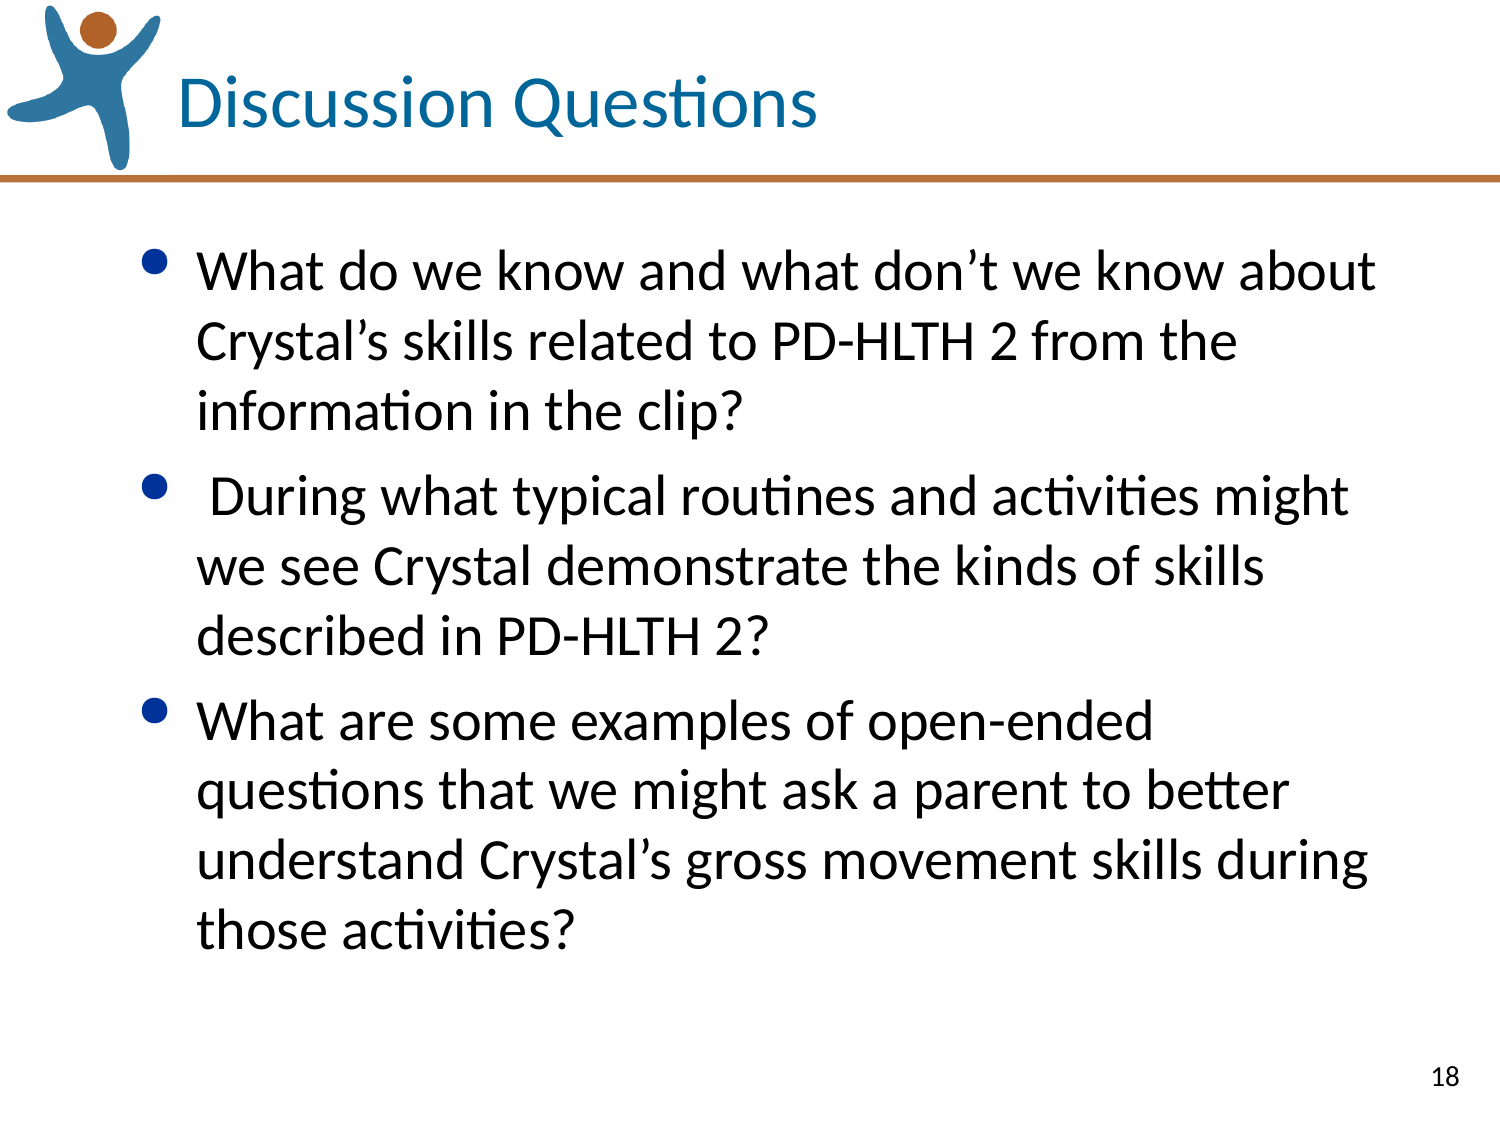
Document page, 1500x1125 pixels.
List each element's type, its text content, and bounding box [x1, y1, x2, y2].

picture [0, 0, 169, 175]
list What do we know and what don’t we know about Crystal’s skills related to PD-HLTH 2 from the information in the clip? During what typical routines and activities might we see Crystal demonstrate the kinds of skills described in PD-HLTH 2? What are some examples of open-ended questions that we might ask a parent to better understand Crystal’s gross movement skills during those activities? [124, 224, 1413, 1013]
slide_number 18 [1162, 1024, 1476, 1101]
title Discussion Questions [162, 24, 1426, 151]
